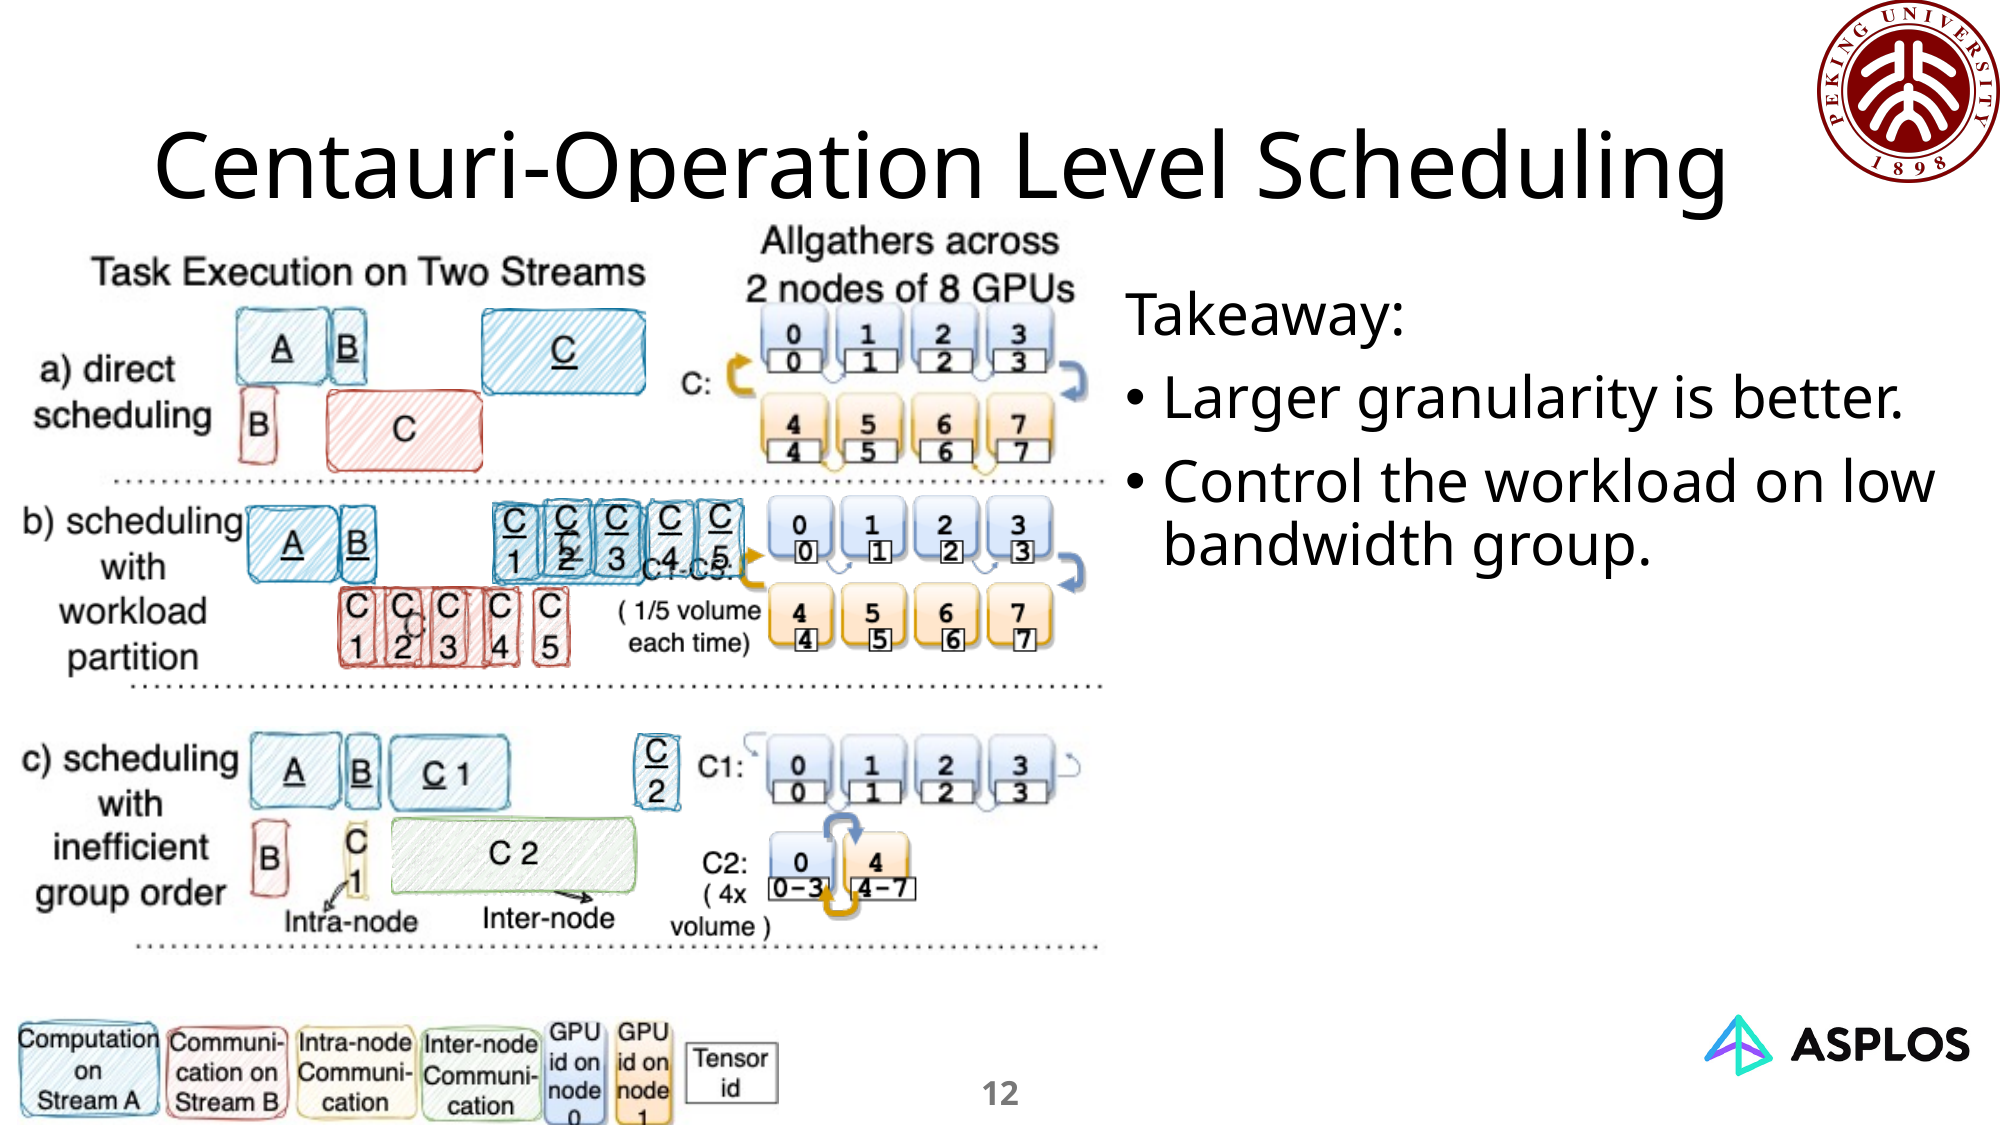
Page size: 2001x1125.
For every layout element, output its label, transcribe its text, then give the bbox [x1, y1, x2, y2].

title Centauri-Operation Level Scheduling [137, 59, 1863, 277]
text_box Takeaway: Larger granularity is better. Control the workload on low bandwidth group. [1110, 277, 1952, 992]
picture [1817, 0, 2000, 183]
picture [1636, 894, 2000, 1125]
picture [16, 1016, 780, 1125]
picture [4, 725, 1113, 955]
picture [4, 488, 1113, 693]
picture [325, 307, 647, 474]
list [16, 202, 1113, 488]
slide_number 12 [780, 1065, 1225, 1125]
